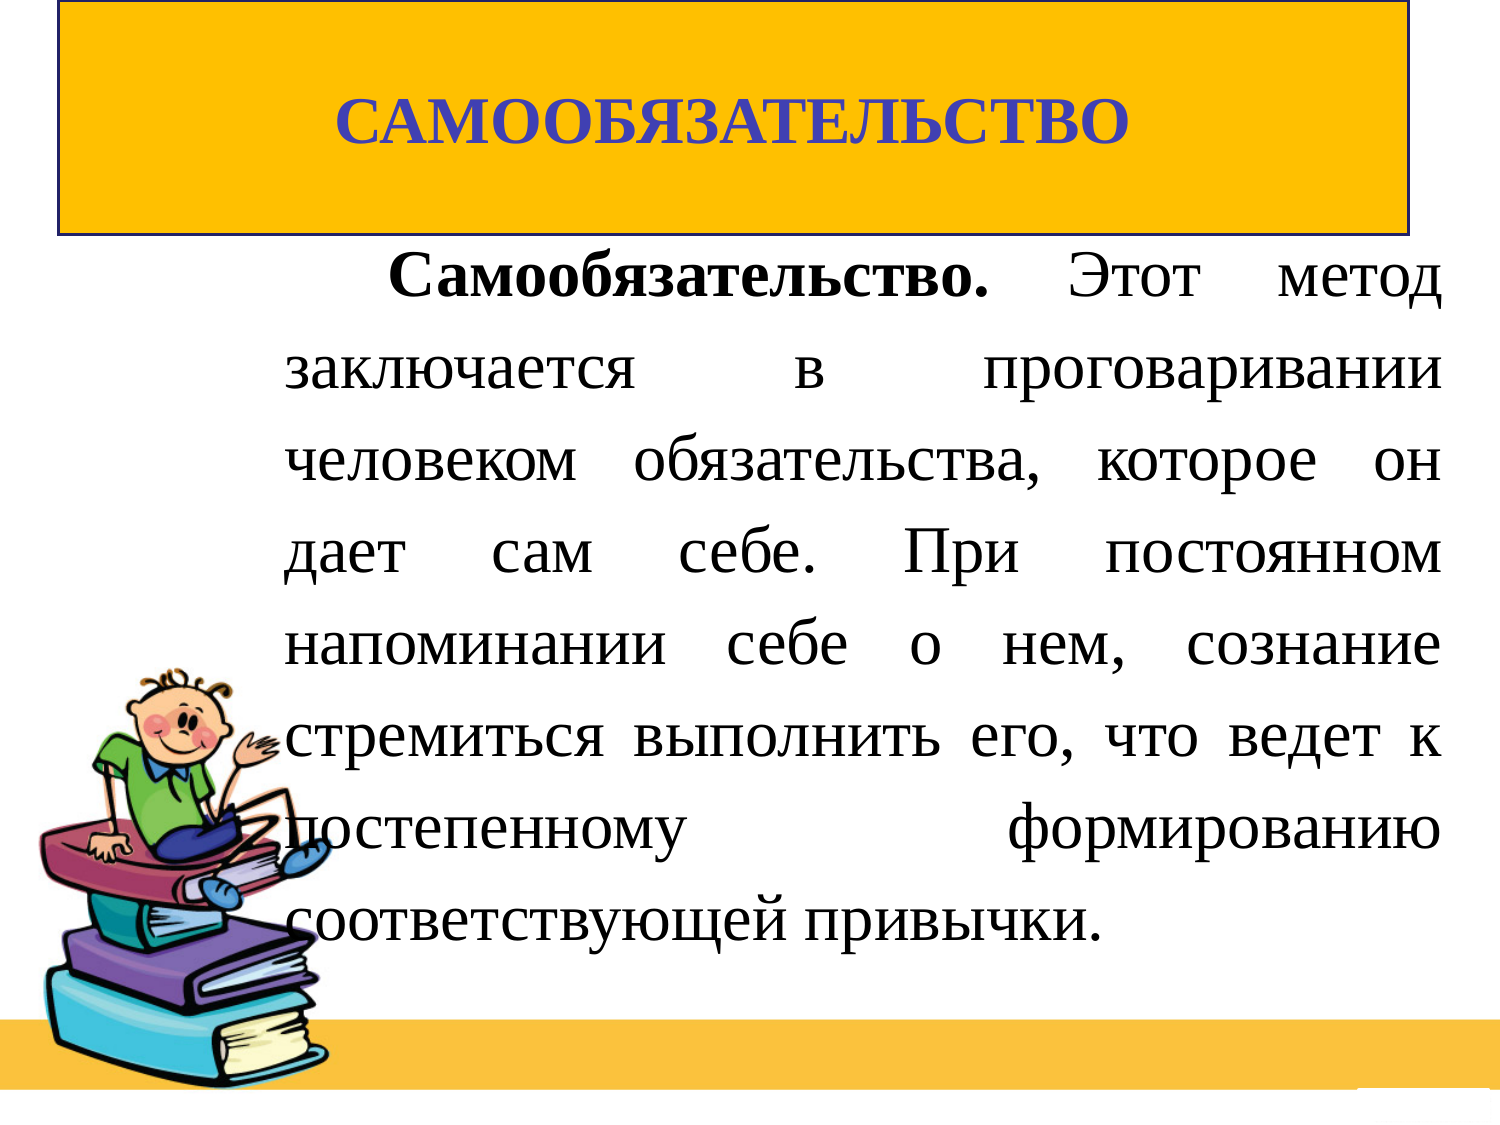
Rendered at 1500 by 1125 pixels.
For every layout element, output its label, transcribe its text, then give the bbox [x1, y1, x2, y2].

text_box Самообязательство. Этот метод заключается в проговаривании человеком обязательства, которое он дает сам себе. При постоянном напоминании себе о нем, сознание стремиться выполнить его, что ведет к постепенному формированию соответствующей привычки. [269, 210, 1459, 962]
picture [0, 0, 1500, 1125]
title САМООБЯЗАТЕЛЬСТВО [58, 0, 1409, 235]
